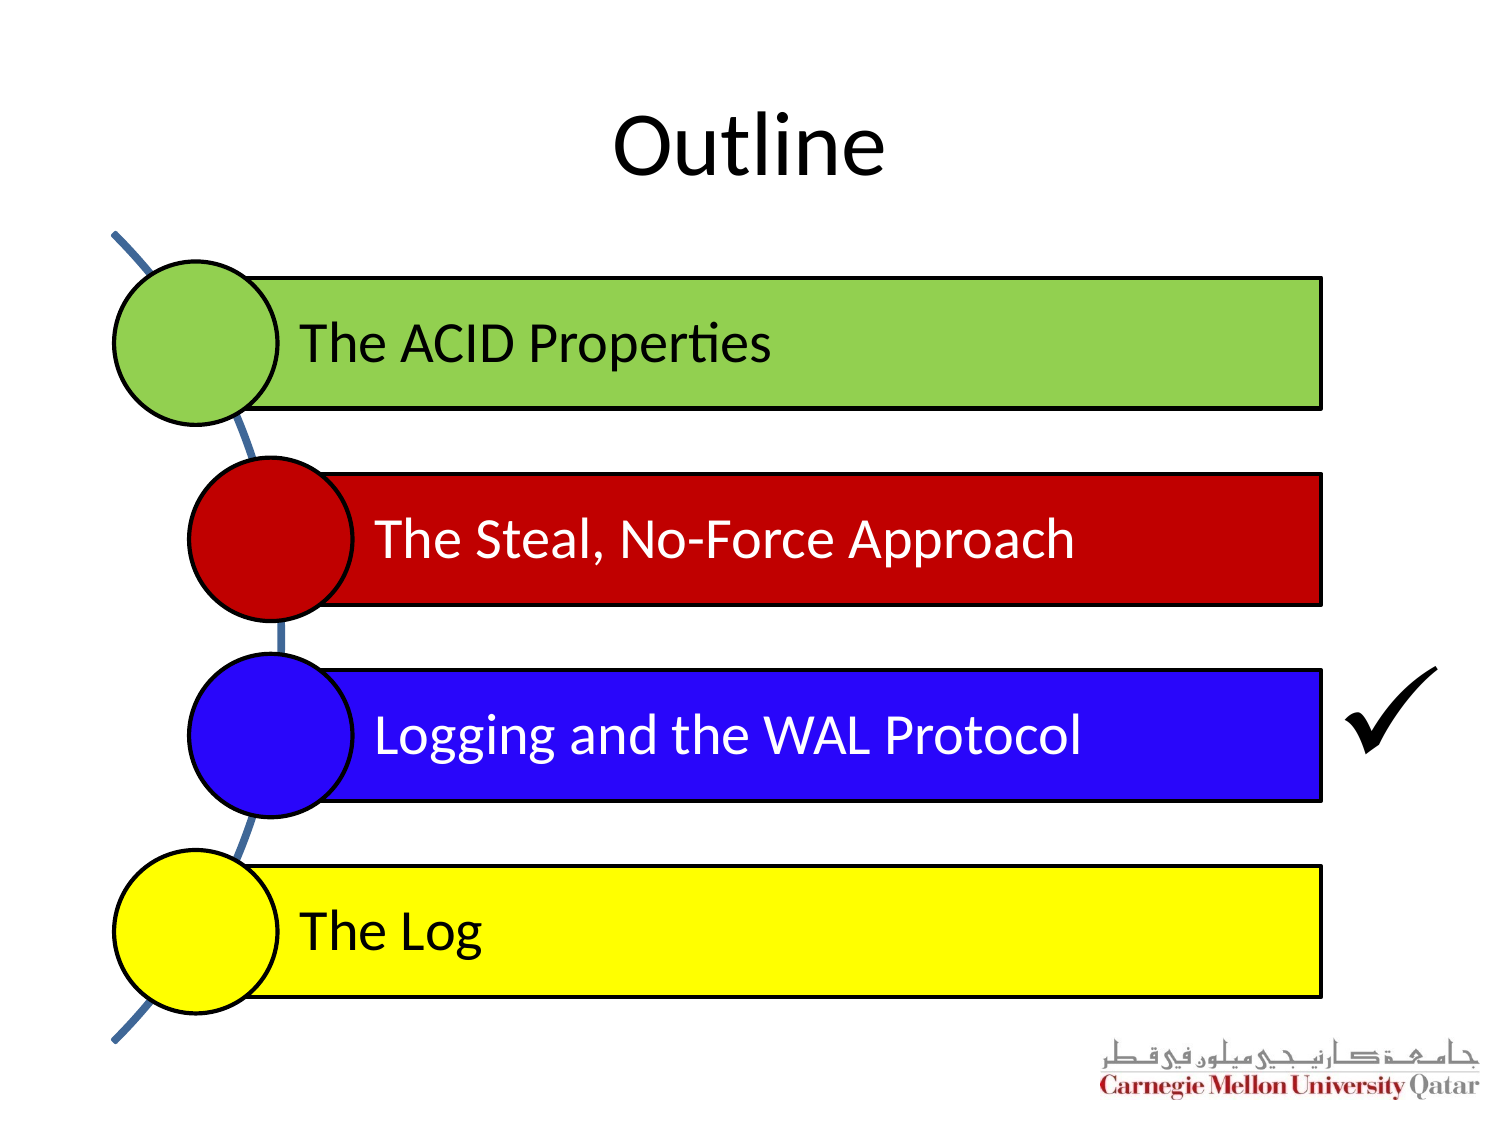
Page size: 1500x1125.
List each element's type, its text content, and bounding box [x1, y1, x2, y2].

title Outline [75, 45, 1425, 233]
text_box [1338, 650, 1495, 830]
picture [1099, 1037, 1480, 1101]
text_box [99, 212, 1334, 1063]
